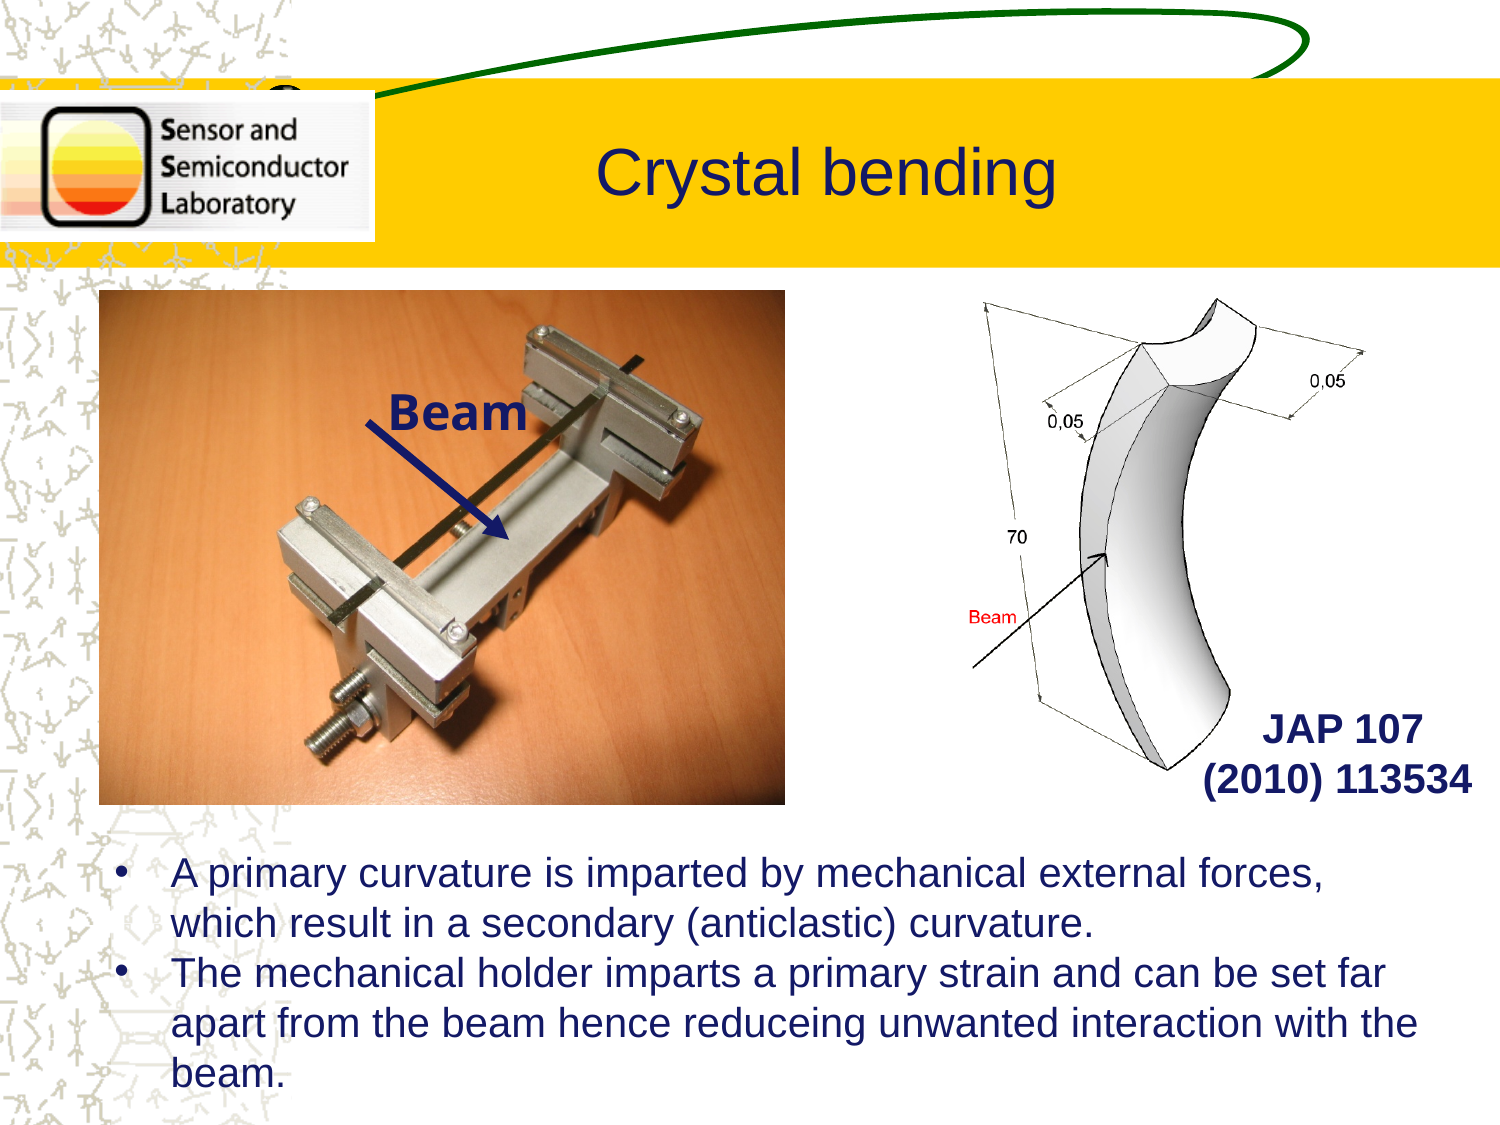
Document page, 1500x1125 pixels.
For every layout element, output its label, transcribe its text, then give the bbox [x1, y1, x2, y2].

text_box JAP 107 (2010) 113534 [1187, 693, 1499, 809]
text_box A primary curvature is imparted by mechanical external forces, which result in a secondary (anticlastic) curvature. The mechanical holder imparts a primary strain and can be set far apart from the beam hence reduceing unwanted interaction with the beam. [99, 838, 1435, 1104]
picture [959, 290, 1374, 781]
title Crystal bending [189, 75, 1465, 263]
picture [0, 0, 785, 1125]
